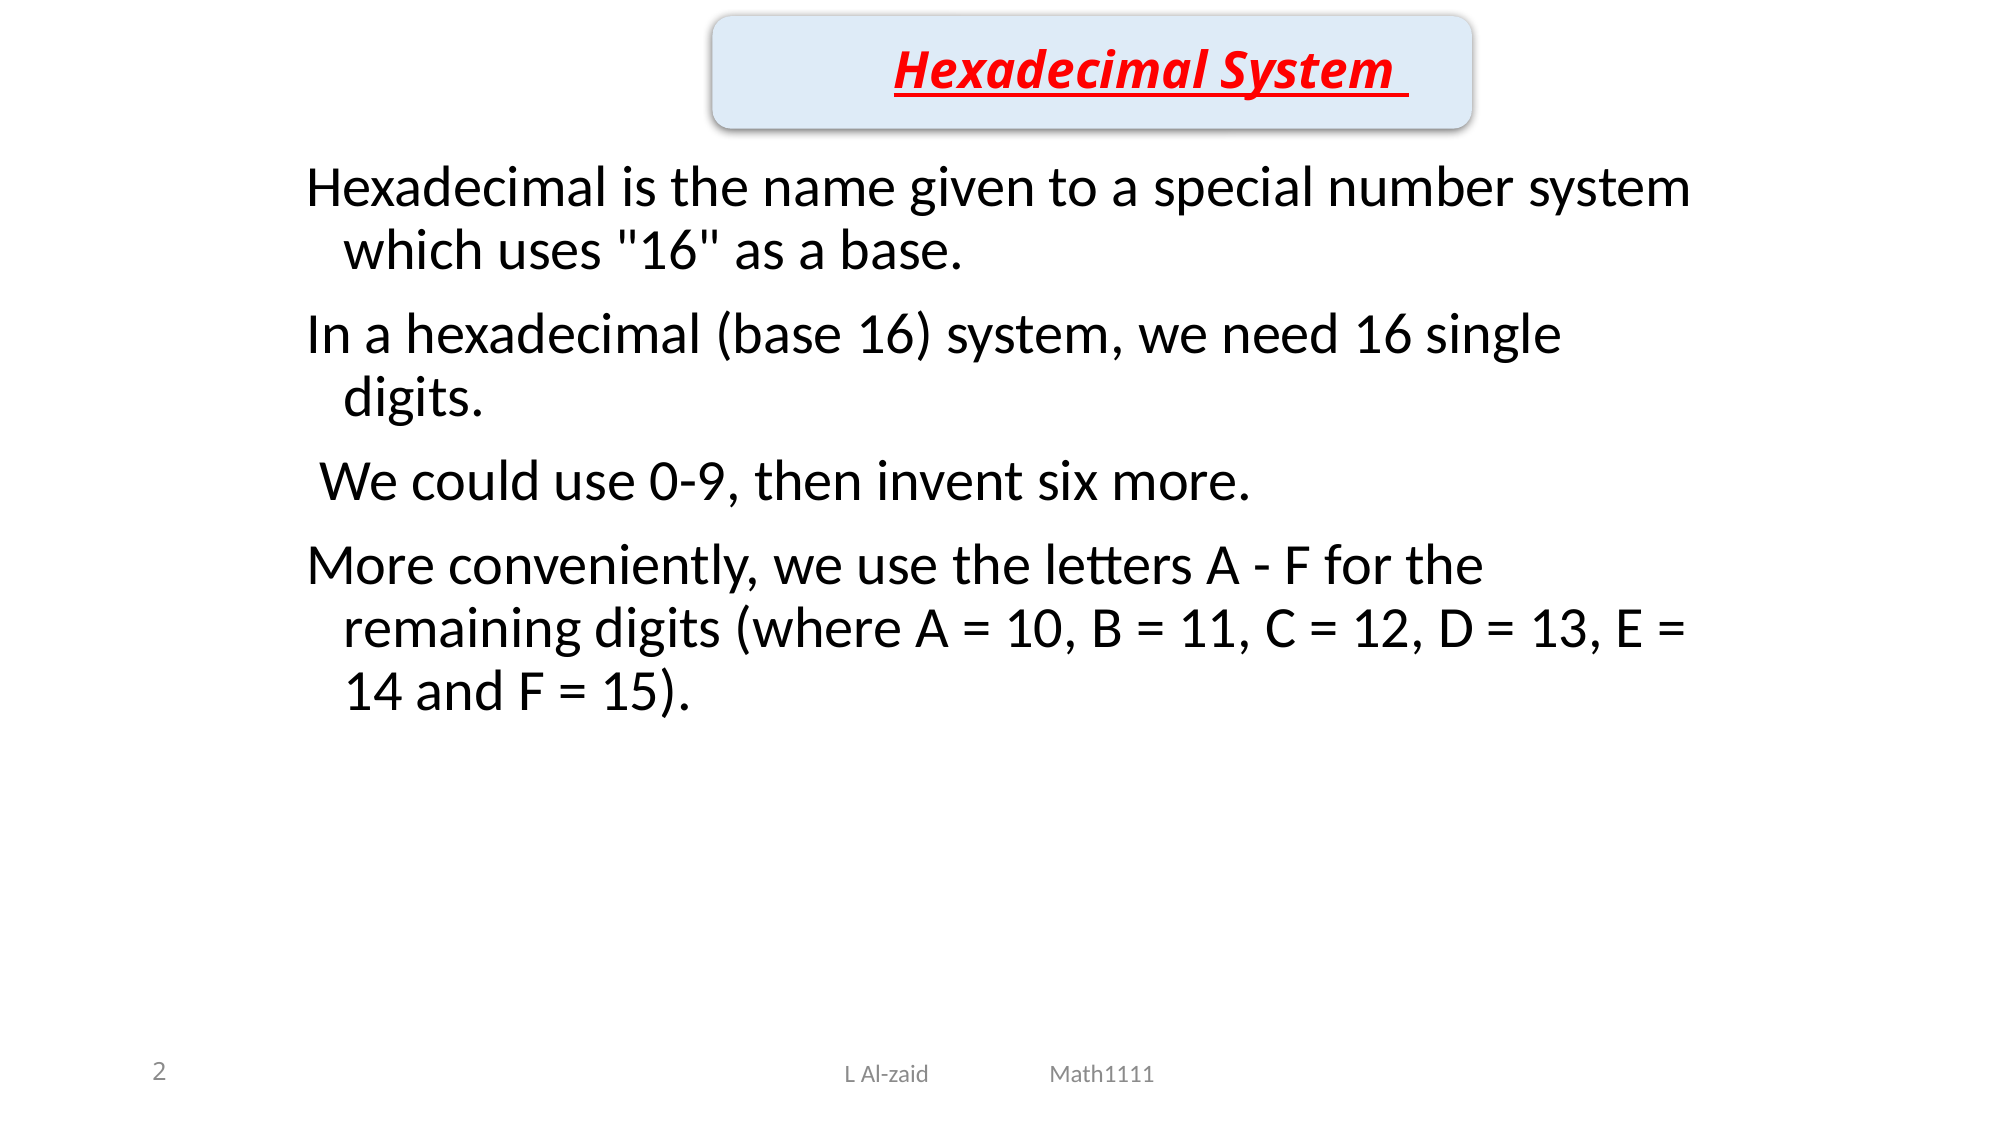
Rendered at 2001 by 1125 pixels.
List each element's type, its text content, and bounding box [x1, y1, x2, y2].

footer L Al-zaid Math1111 [662, 1042, 1338, 1103]
slide_number 2 [137, 1042, 588, 1103]
list Hexadecimal is the name given to a special number system which uses "16" as a base. In a hexadecimal (base 16) system, we need 16 single digits. We could use 0-9, then invent six more. More conveniently, we use the letters A - F for the remaining digits (where A = 10, B = 11, C = 12, D = 13, E = 14 and F = 15). [291, 149, 1709, 1083]
title Hexadecimal System [74, 37, 1424, 108]
text_box [712, 16, 1472, 129]
